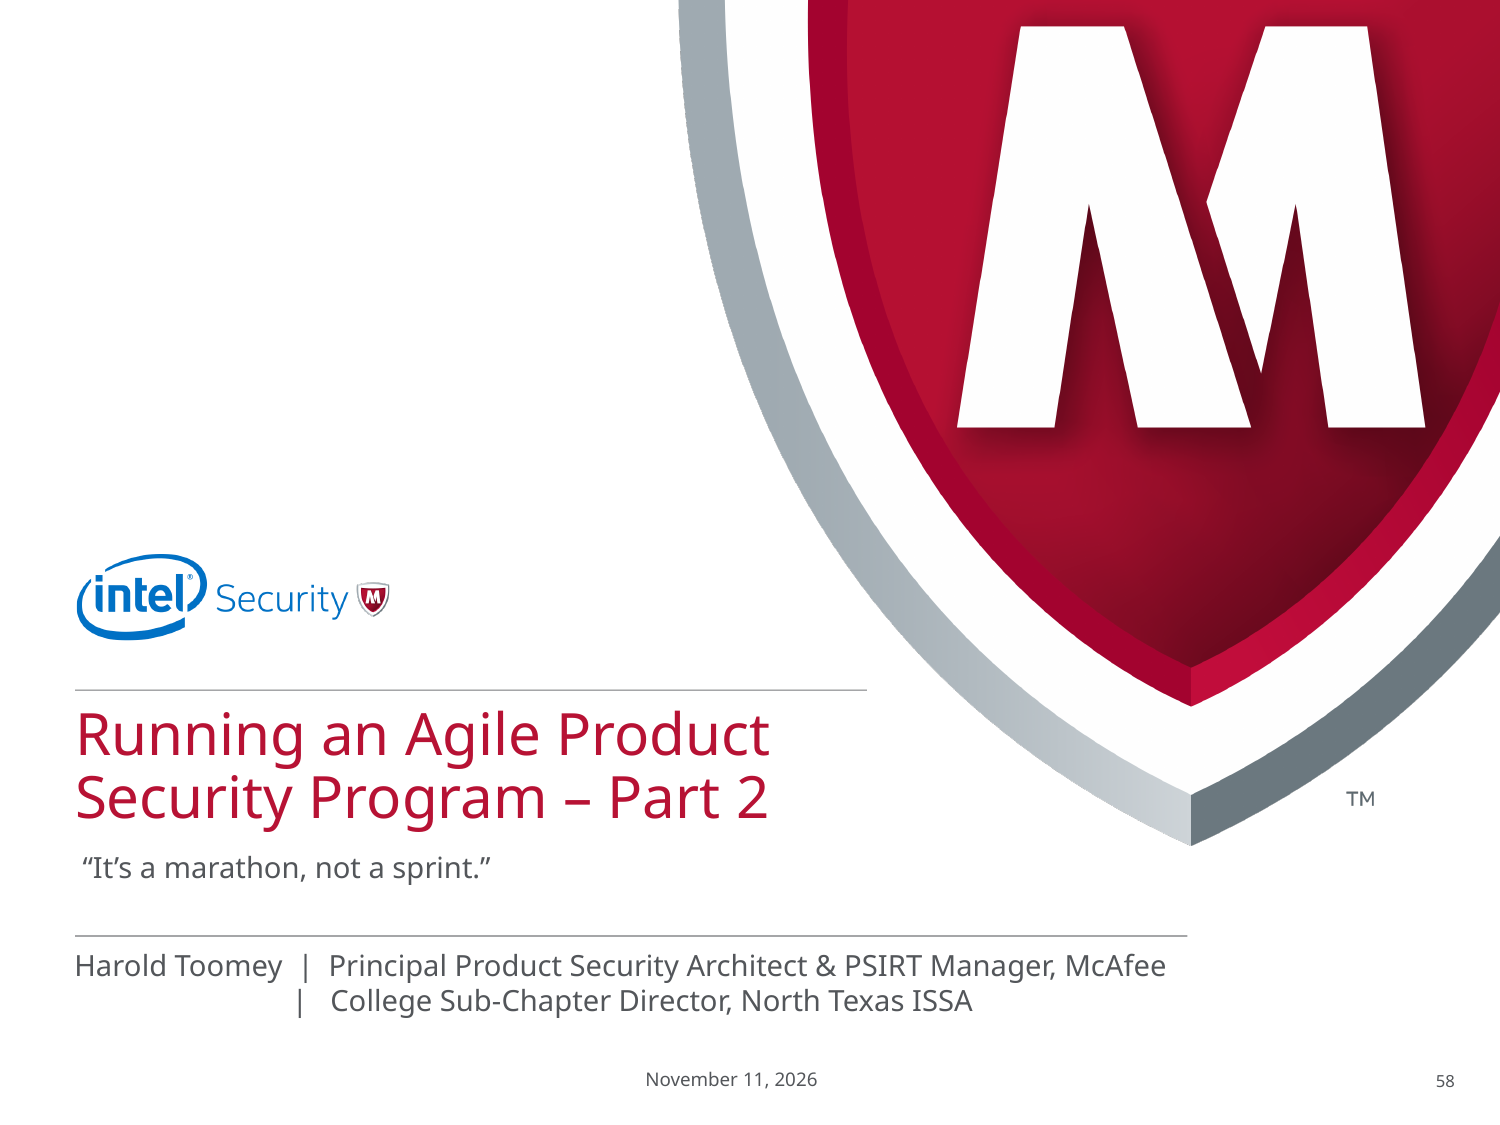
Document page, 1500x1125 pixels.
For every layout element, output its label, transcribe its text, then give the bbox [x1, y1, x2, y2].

title Running an Agile Product Security Program – Part 2 [75, 690, 867, 810]
picture [678, 0, 1500, 846]
text_box September 27, 2014 [630, 1060, 896, 1096]
picture [68, 551, 398, 643]
text_box 58 [1421, 1063, 1484, 1098]
list “It’s a marathon, not a sprint.” [75, 823, 867, 892]
list Harold Toomey | Principal Product Security Architect & PSIRT Manager, McAfee | College Sub-Chapter Director, North Texas ISSA [74, 947, 1186, 1014]
